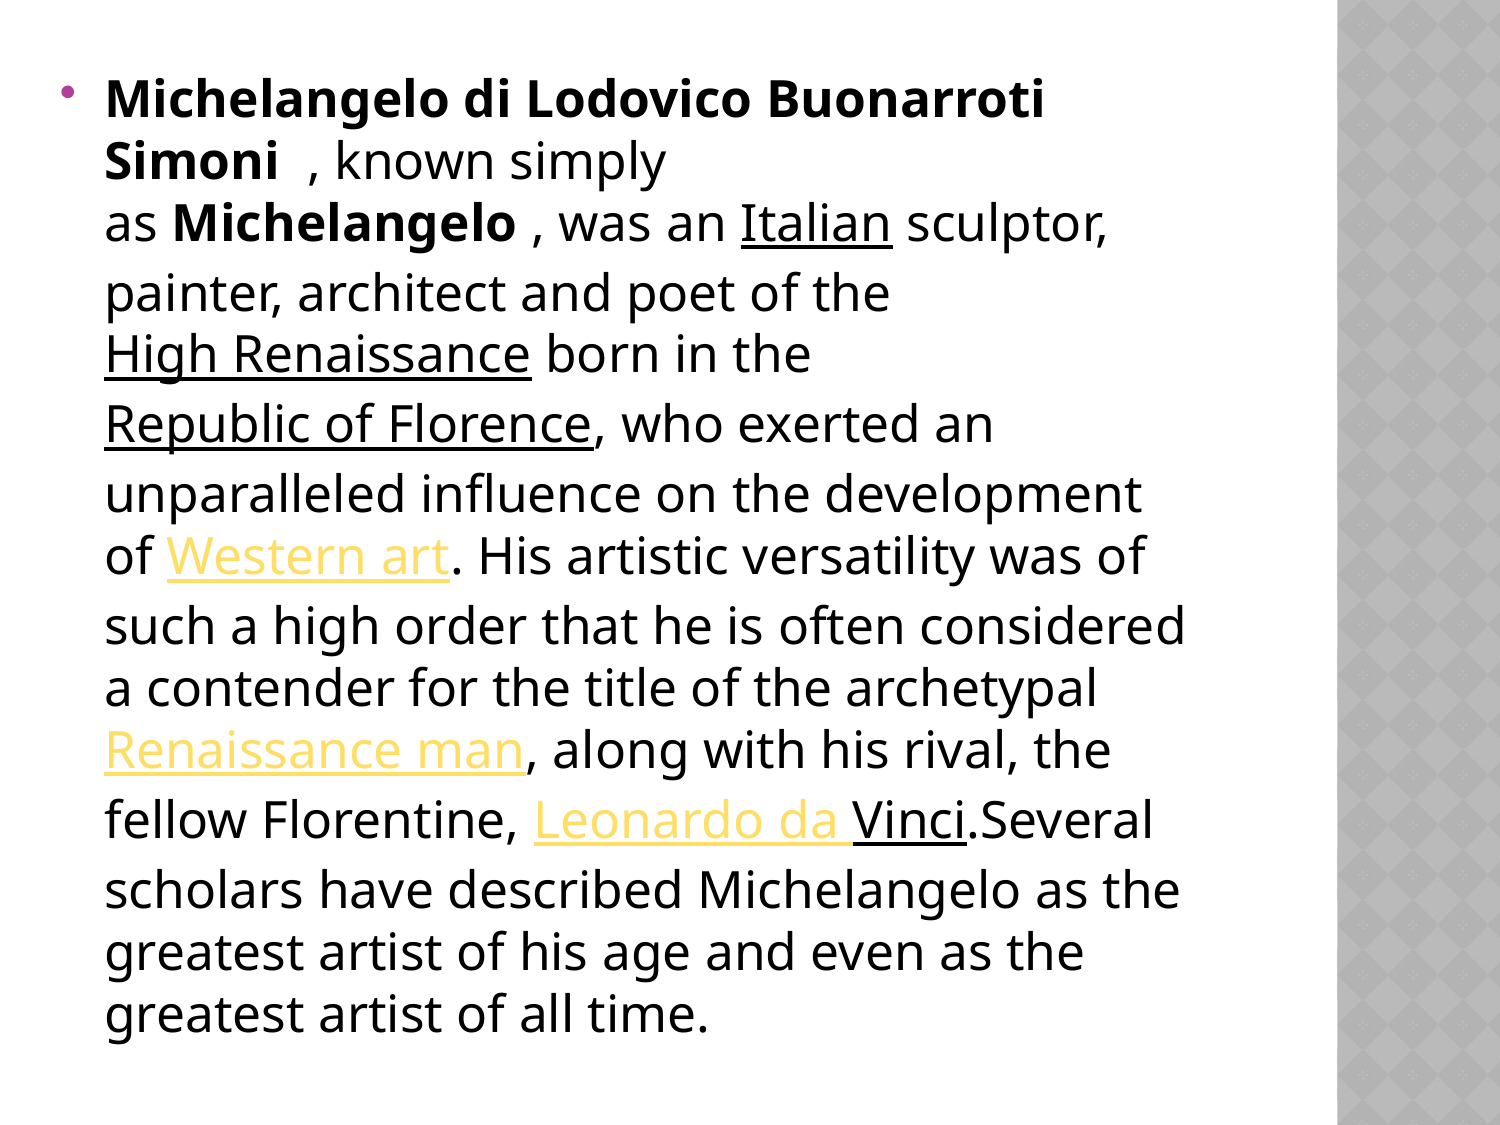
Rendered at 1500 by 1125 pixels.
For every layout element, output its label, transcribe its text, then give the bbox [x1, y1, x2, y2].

list Michelangelo di Lodovico Buonarroti Simoni , known simply as Michelangelo , was an Italian sculptor, painter, architect and poet of the High Renaissance born in the Republic of Florence, who exerted an unparalleled influence on the development of Western art. His artistic versatility was of such a high order that he is often considered a contender for the title of the archetypal Renaissance man, along with his rival, the fellow Florentine, Leonardo da Vinci.Several scholars have described Michelangelo as the greatest artist of his age and even as the greatest artist of all time. [46, 58, 1235, 1055]
